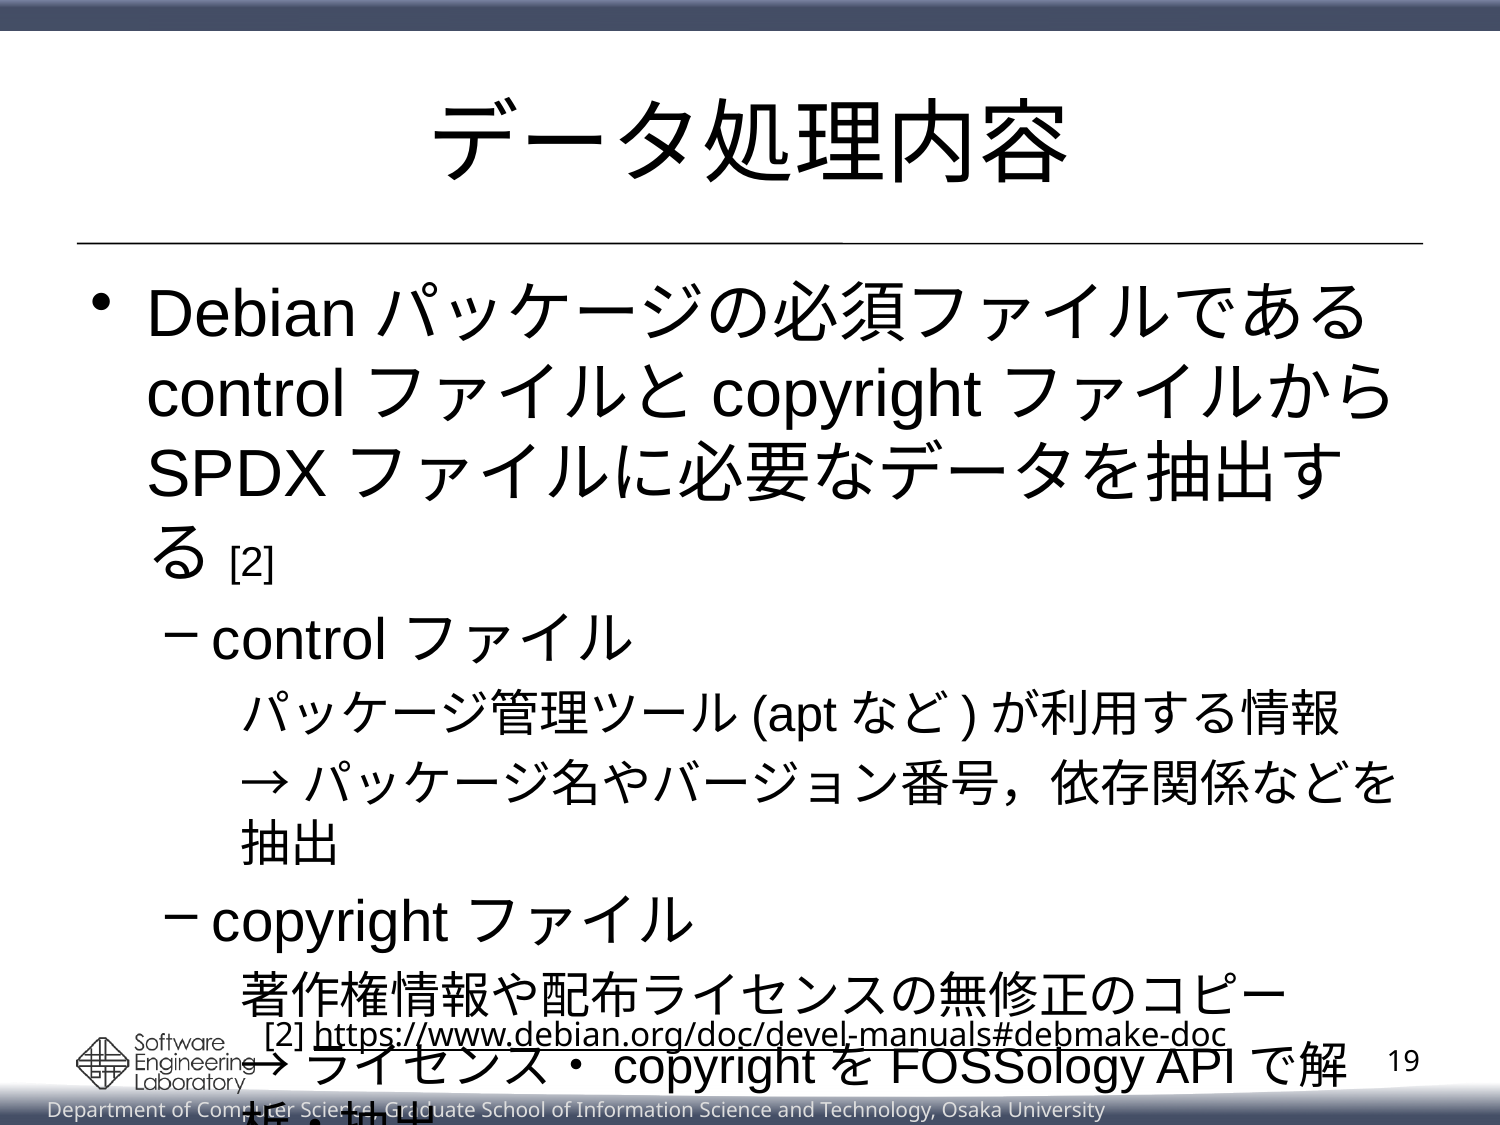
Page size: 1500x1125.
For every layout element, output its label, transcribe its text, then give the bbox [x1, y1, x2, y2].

picture [0, 1033, 1500, 1125]
text_box [2] https://www.debian.org/doc/devel-manuals#debmake-doc [249, 1005, 1243, 1061]
list Debianパッケージの必須ファイルである controlファイルとcopyrightファイルから SPDXファイルに必要なデータを抽出する[2] controlファイル パッケージ管理ツール(aptなど)が利用する情報 →パッケージ名やバージョン番号，依存関係などを抽出 copyrightファイル 著作権情報や配布ライセンスの無修正のコピー →ライセンス・copyrightをFOSSology APIで解析・抽出 [74, 262, 1426, 1006]
slide_number 19 [1246, 1034, 1436, 1083]
picture [0, 0, 1500, 31]
title データ処理内容 [74, 44, 1424, 233]
